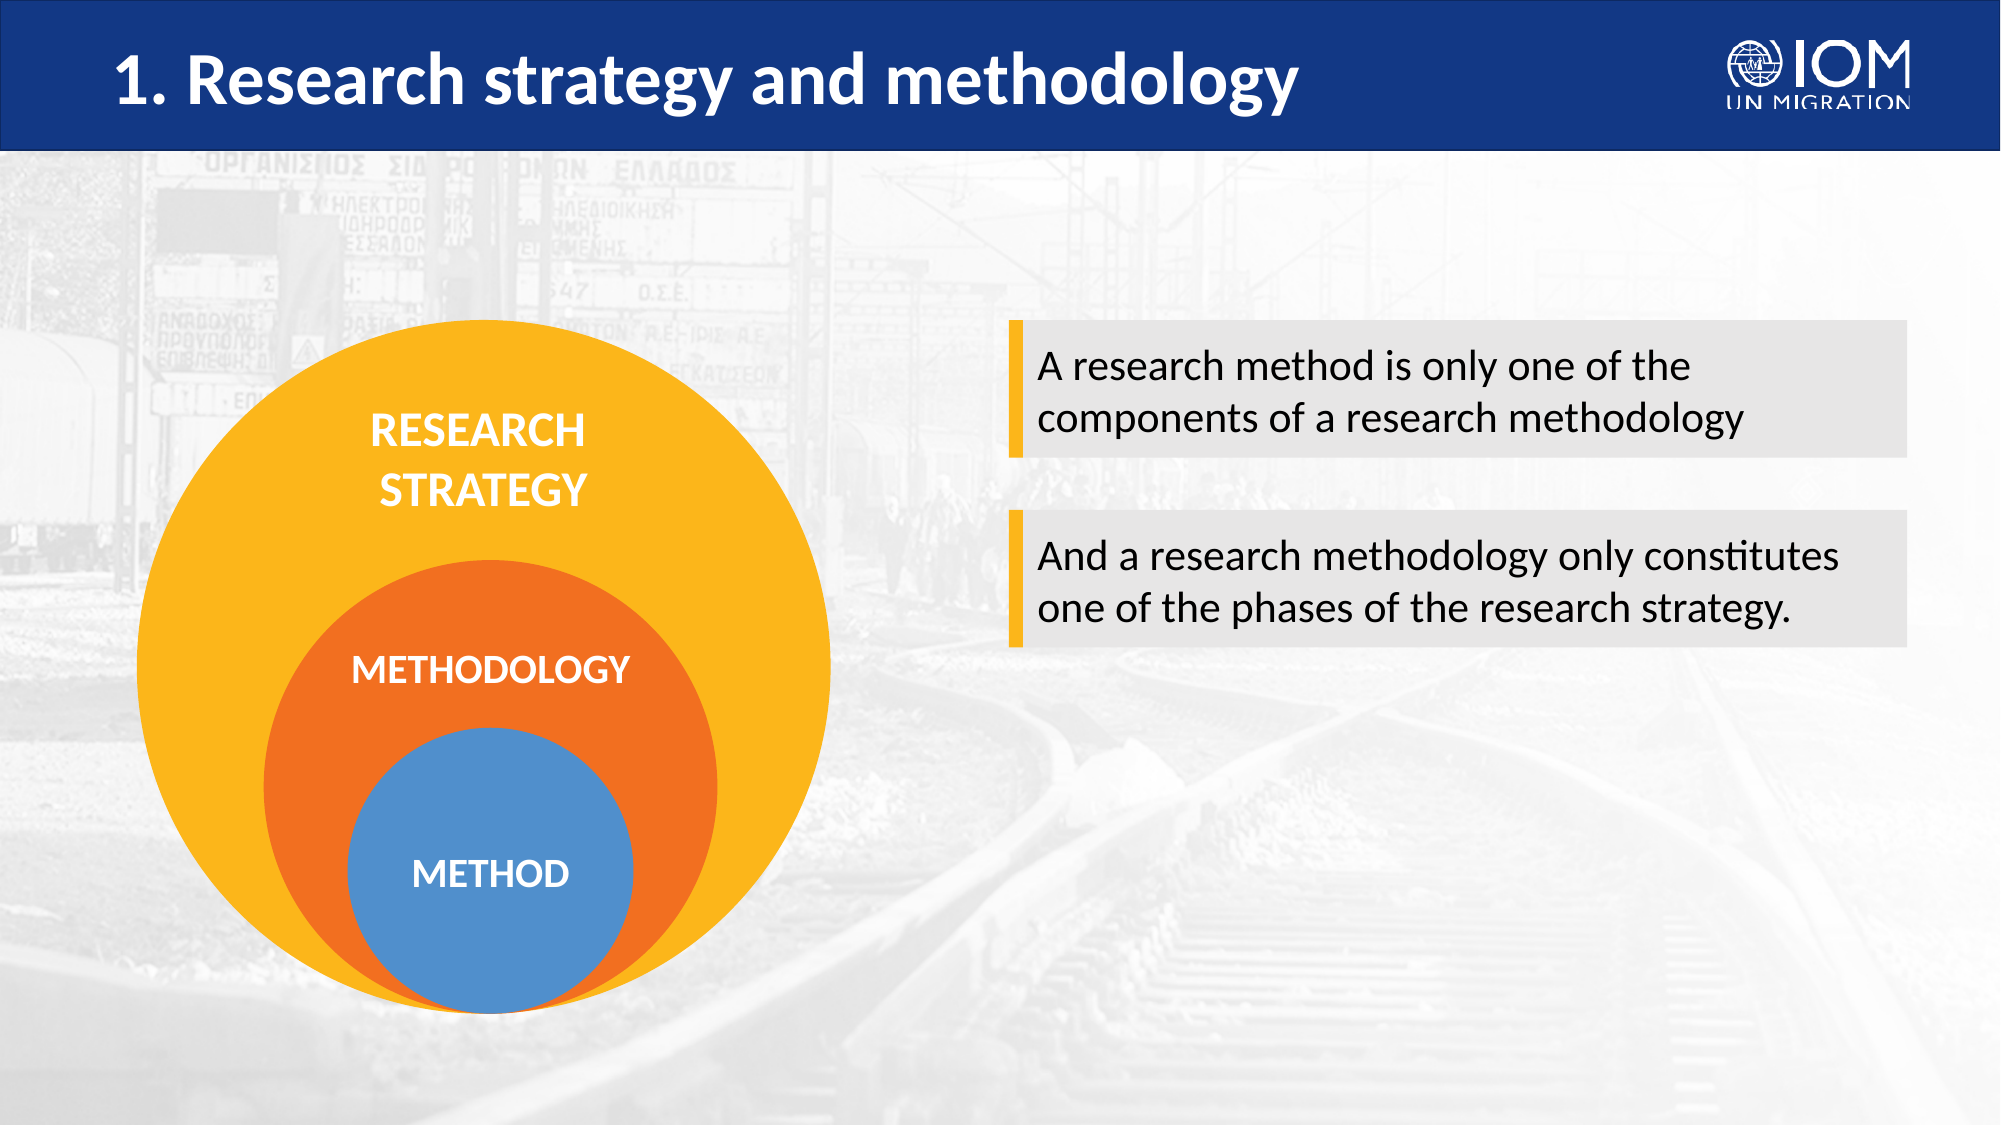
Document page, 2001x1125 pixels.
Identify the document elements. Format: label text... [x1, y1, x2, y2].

text_box [1008, 509, 1024, 648]
title 1. Research strategy and methodology [96, 19, 1708, 142]
picture [0, 151, 2001, 1125]
text_box [1008, 319, 1024, 459]
text_box A research method is only one of the components of a research methodology [1024, 320, 1908, 458]
text_box And a research methodology only constitutes one of the phases of the research strategy. [1024, 509, 1908, 648]
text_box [136, 319, 831, 1014]
